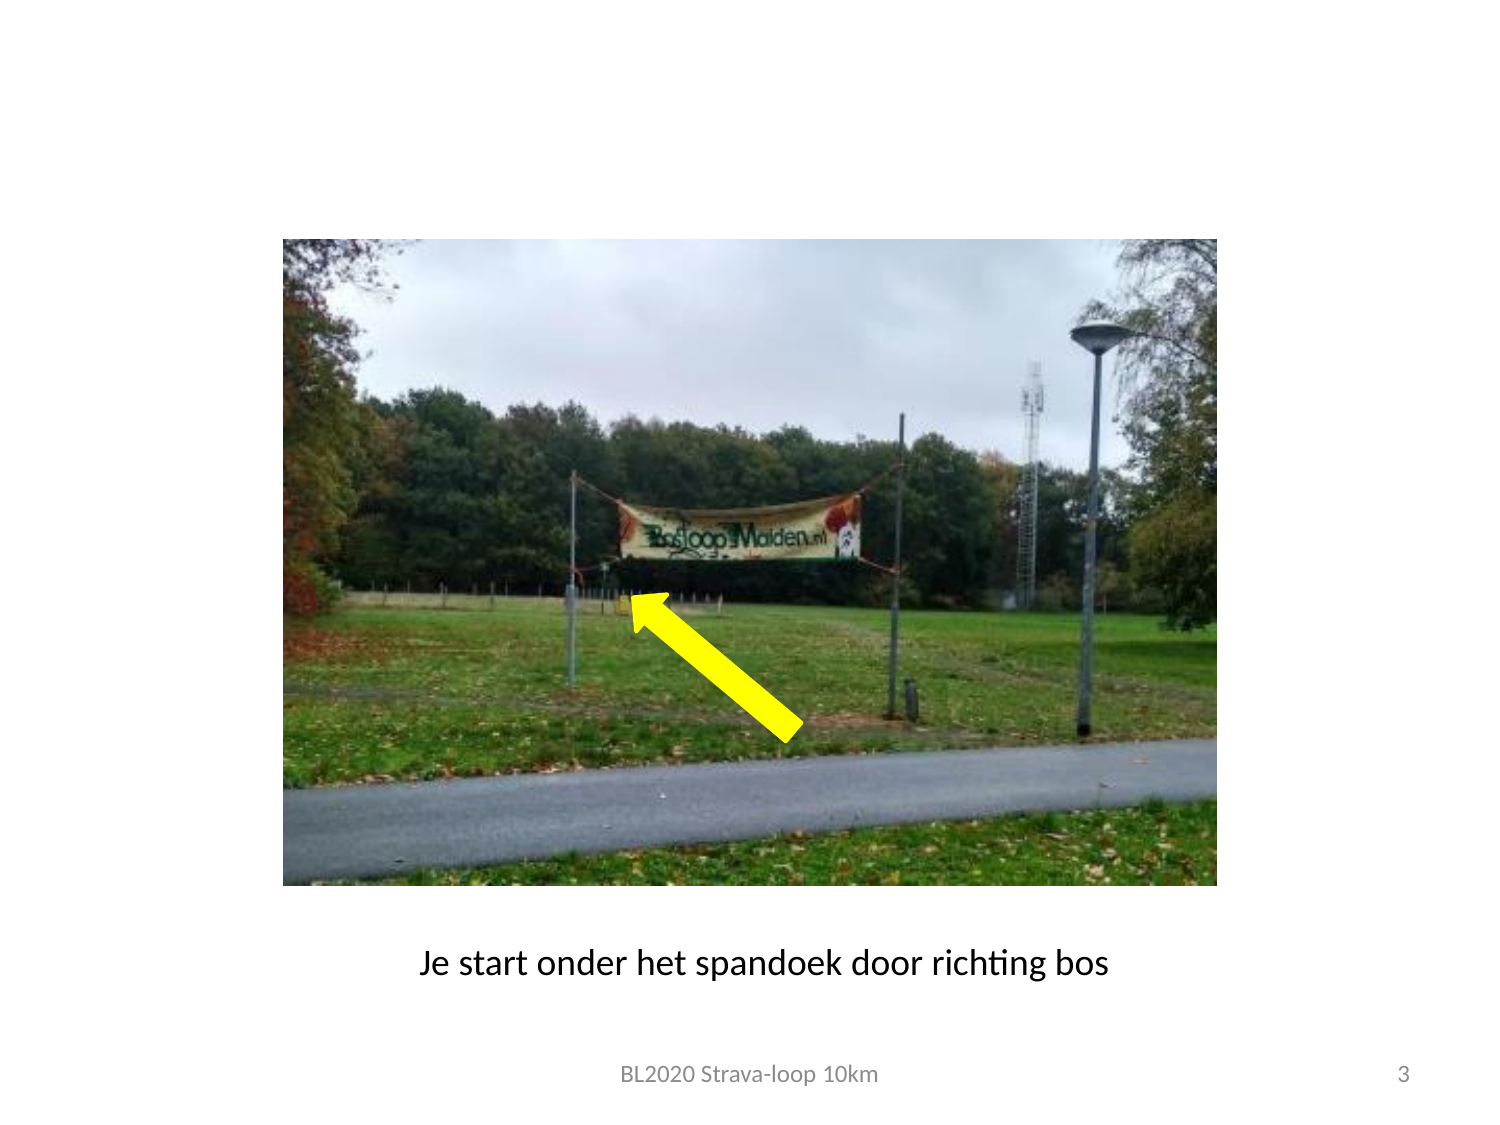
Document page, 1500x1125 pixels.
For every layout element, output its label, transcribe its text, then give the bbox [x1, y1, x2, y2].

text_box Je start onder het spandoek door richting bos [387, 930, 1142, 990]
footer BL2020 Strava-loop 10km [512, 1042, 988, 1103]
slide_number 3 [1074, 1042, 1425, 1103]
picture [283, 239, 1217, 886]
